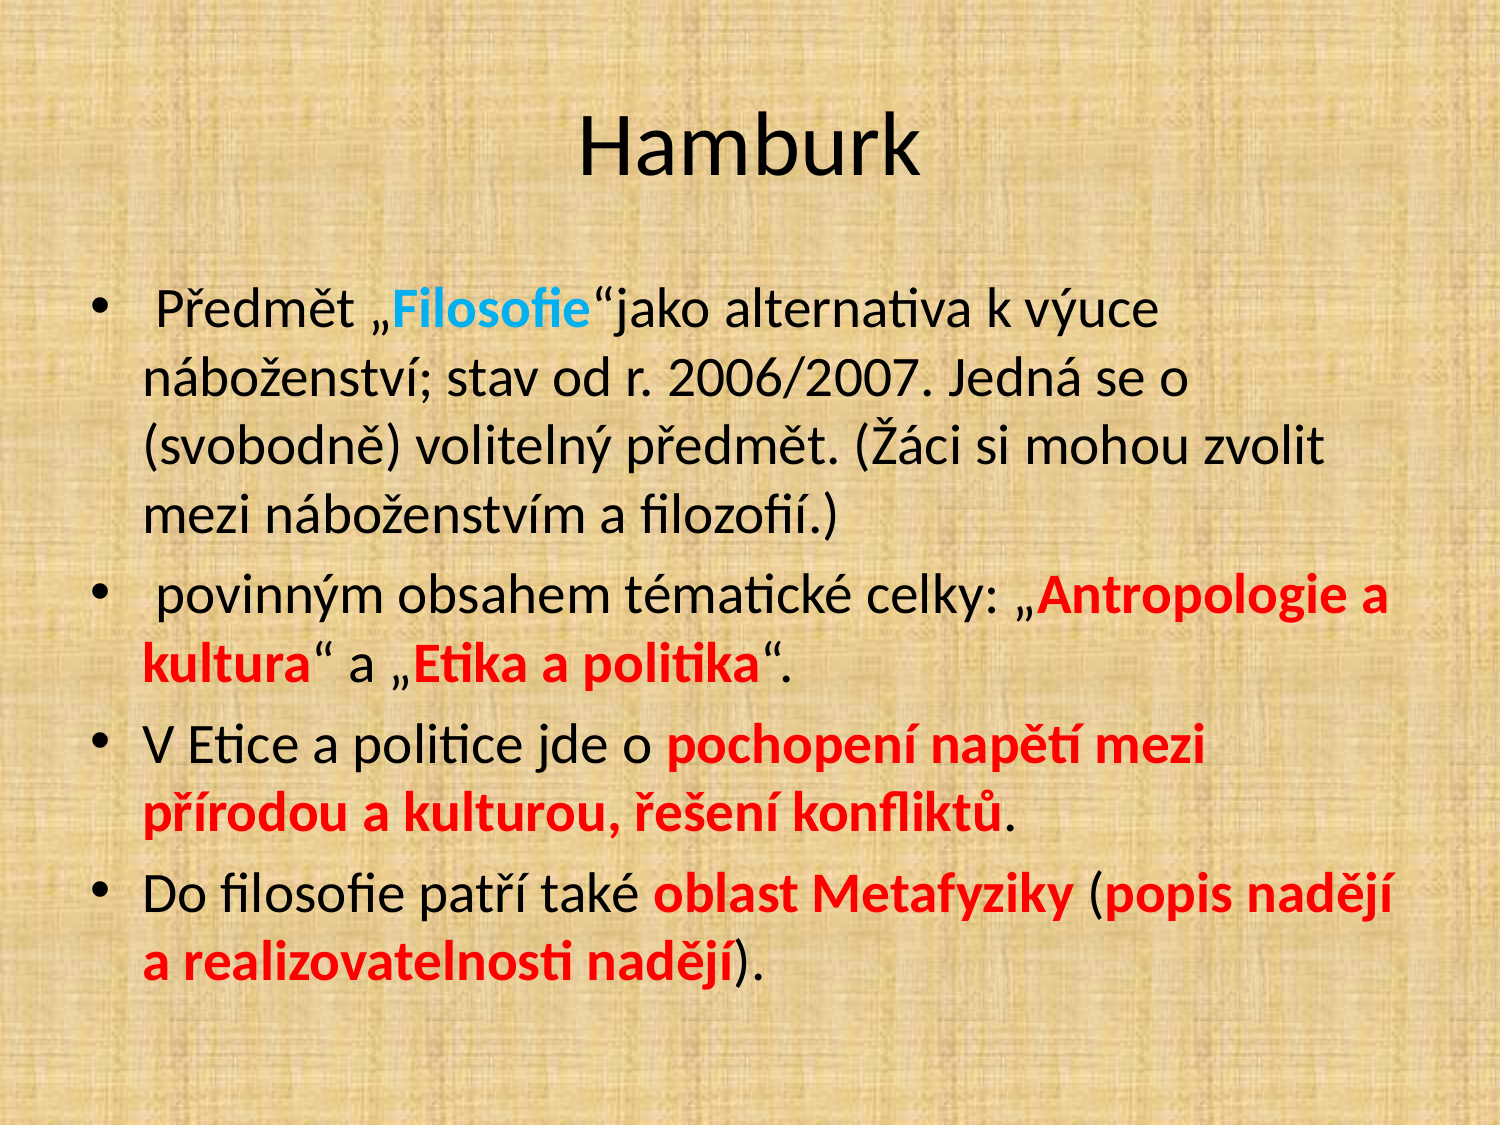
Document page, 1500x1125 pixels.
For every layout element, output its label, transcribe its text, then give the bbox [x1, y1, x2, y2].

picture [0, 0, 1500, 1125]
list Předmět „Filosofie“jako alternativa k výuce náboženství; stav od r. 2006/2007. Jedná se o (svobodně) volitelný předmět. (Žáci si mohou zvolit mezi náboženstvím a filozofií.) povinným obsahem tématické celky: „Antropologie a kultura“ a „Etika a politika“. V Etice a politice jde o pochopení napětí mezi přírodou a kulturou, řešení konfliktů. Do filosofie patří také oblast Metafyziky (popis nadějí a realizovatelnosti nadějí). [75, 262, 1425, 1005]
title Hamburk [75, 45, 1425, 233]
